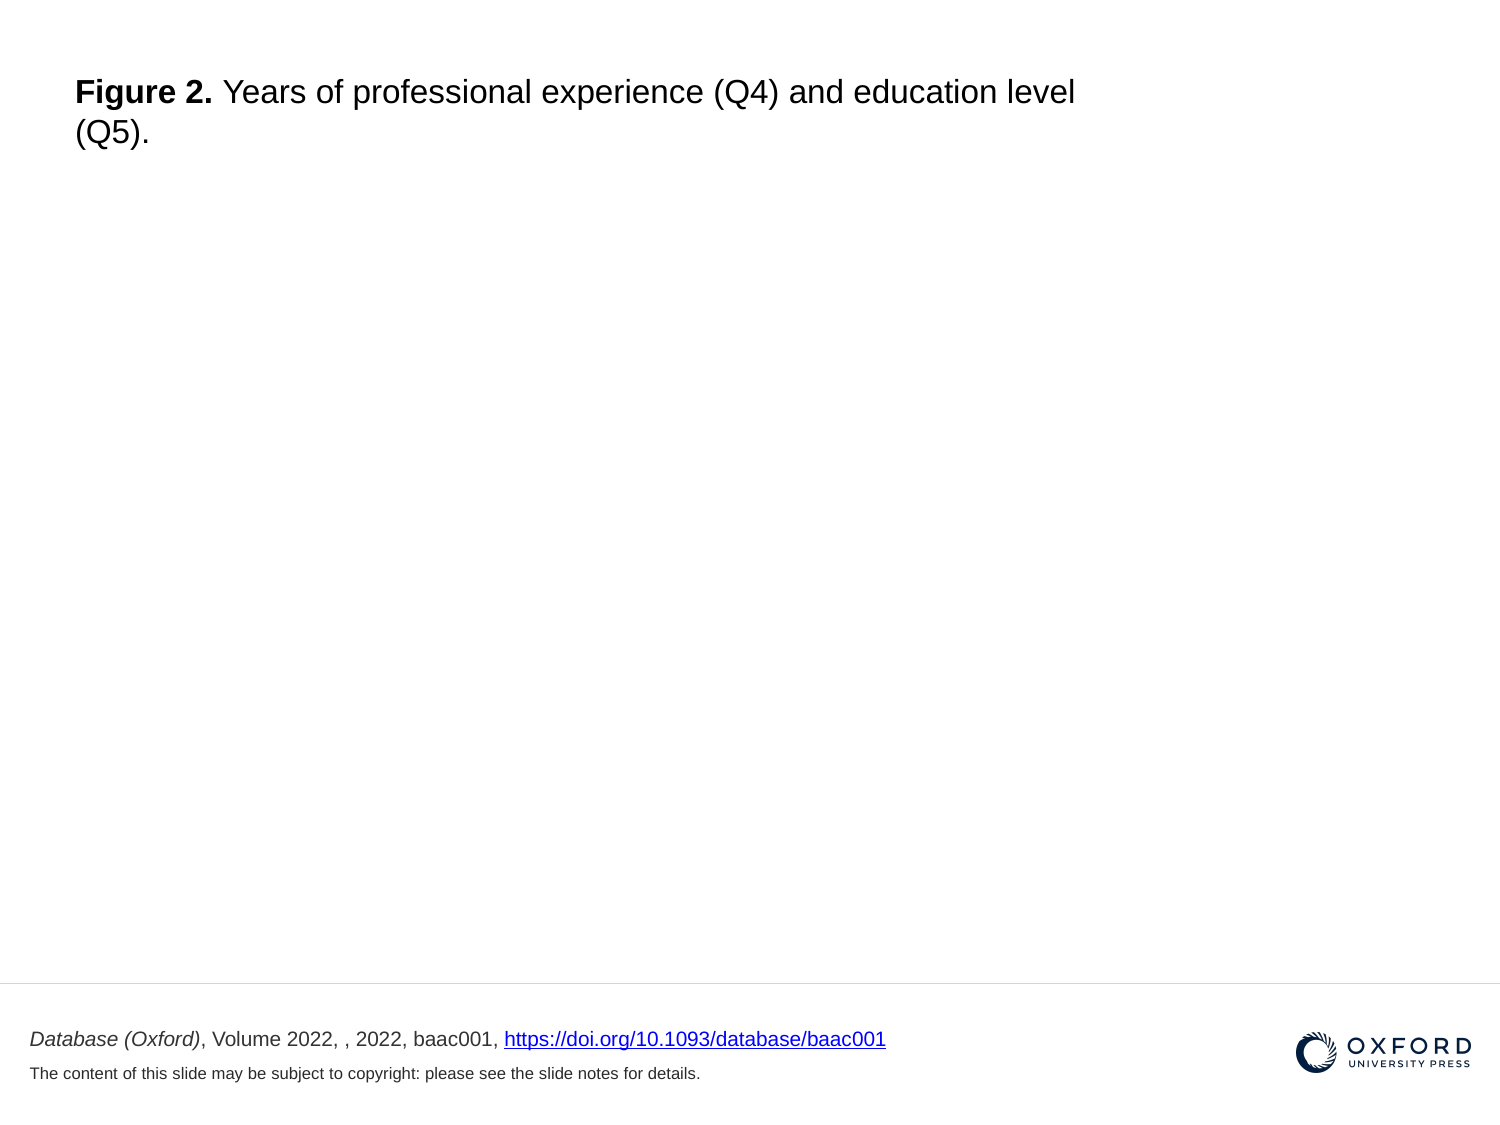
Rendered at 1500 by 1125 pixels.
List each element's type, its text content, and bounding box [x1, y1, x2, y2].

title Figure 2. Years of professional experience (Q4) and education level (Q5). [75, 69, 1078, 171]
footer Database (Oxford), Volume 2022, , 2022, baac001, https://doi.org/10.1093/database/baac001 The content of this slide may be subject to copyright: please see the slide notes for details. [0, 983, 1260, 1125]
picture [1296, 1032, 1471, 1073]
